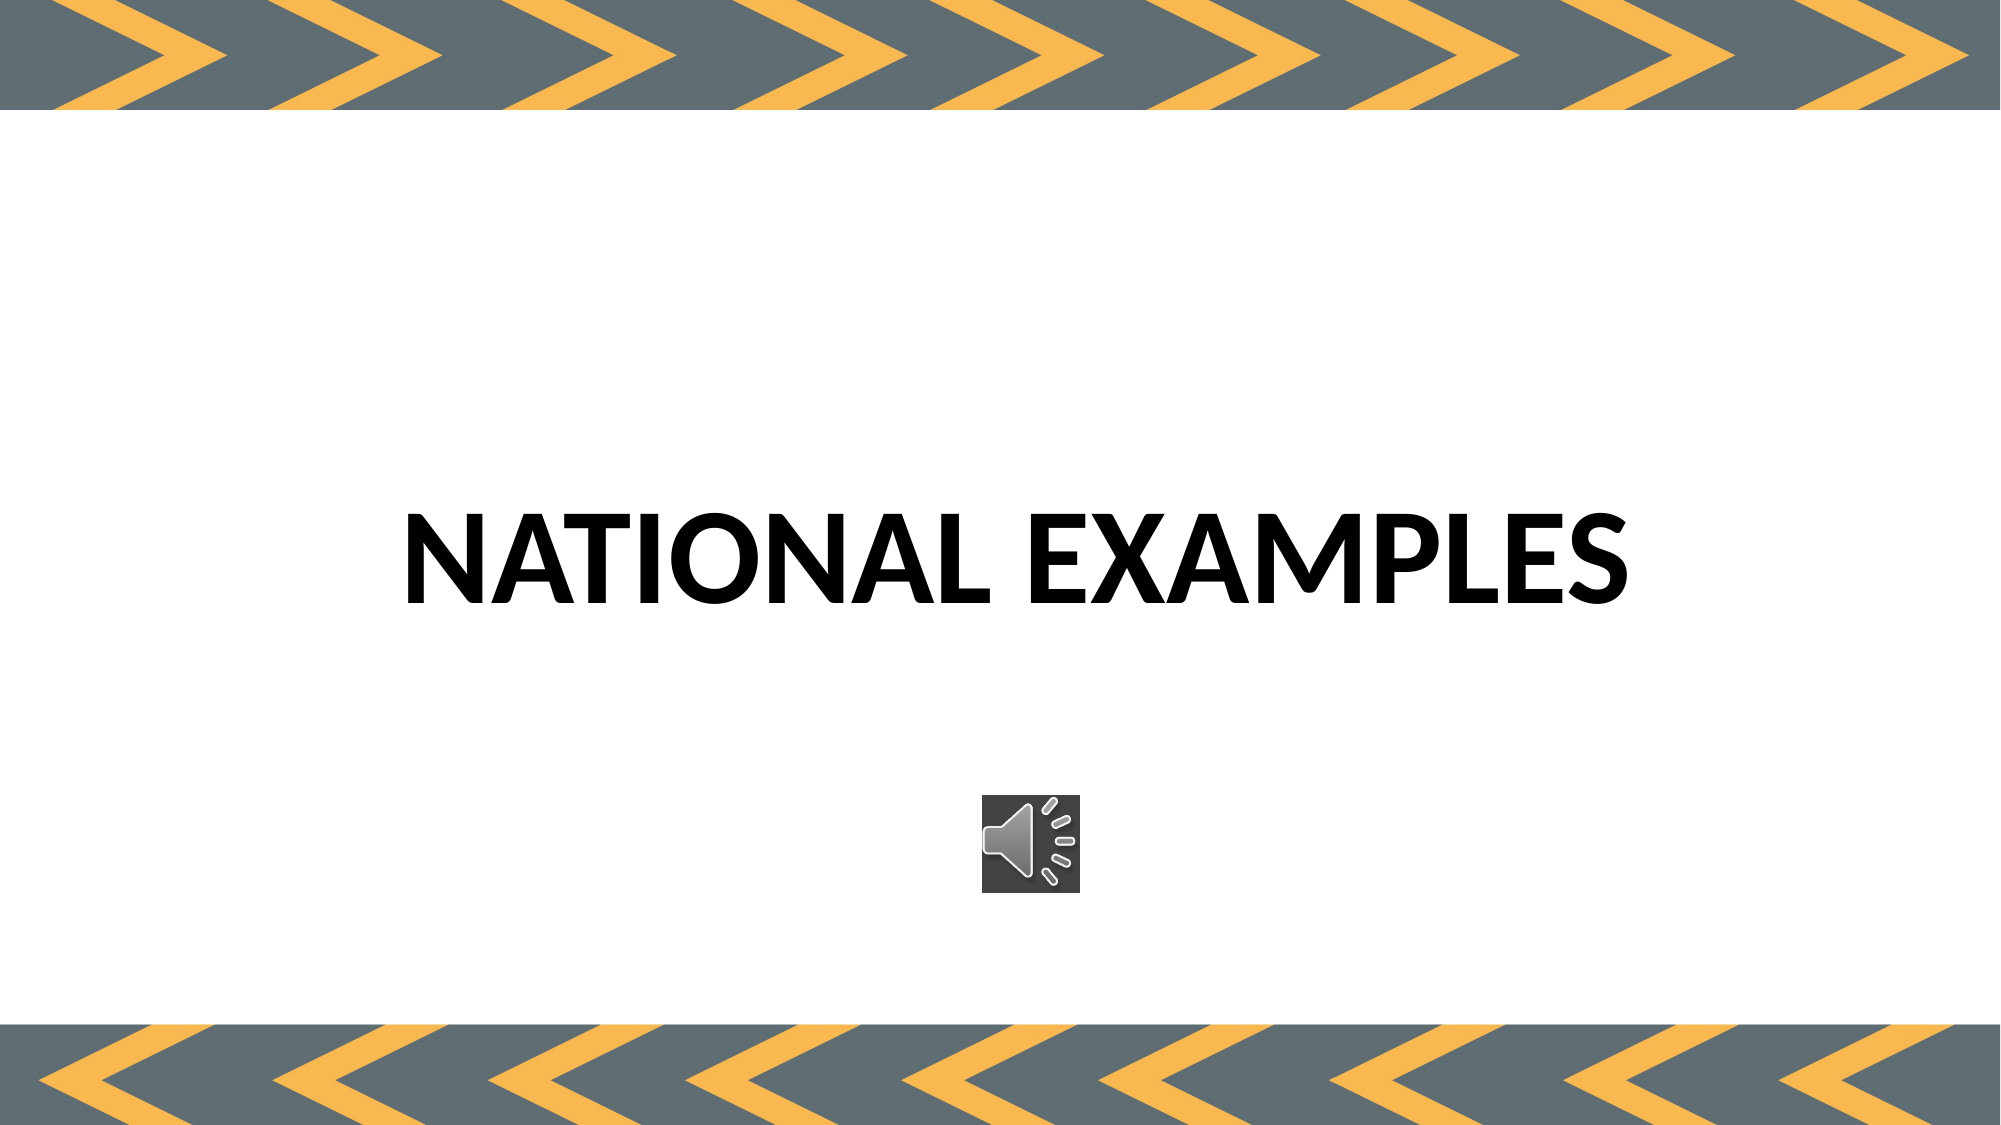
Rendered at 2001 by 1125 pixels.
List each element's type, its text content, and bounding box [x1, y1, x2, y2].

picture [0, 0, 2001, 1125]
title National Examples [385, 450, 1677, 636]
